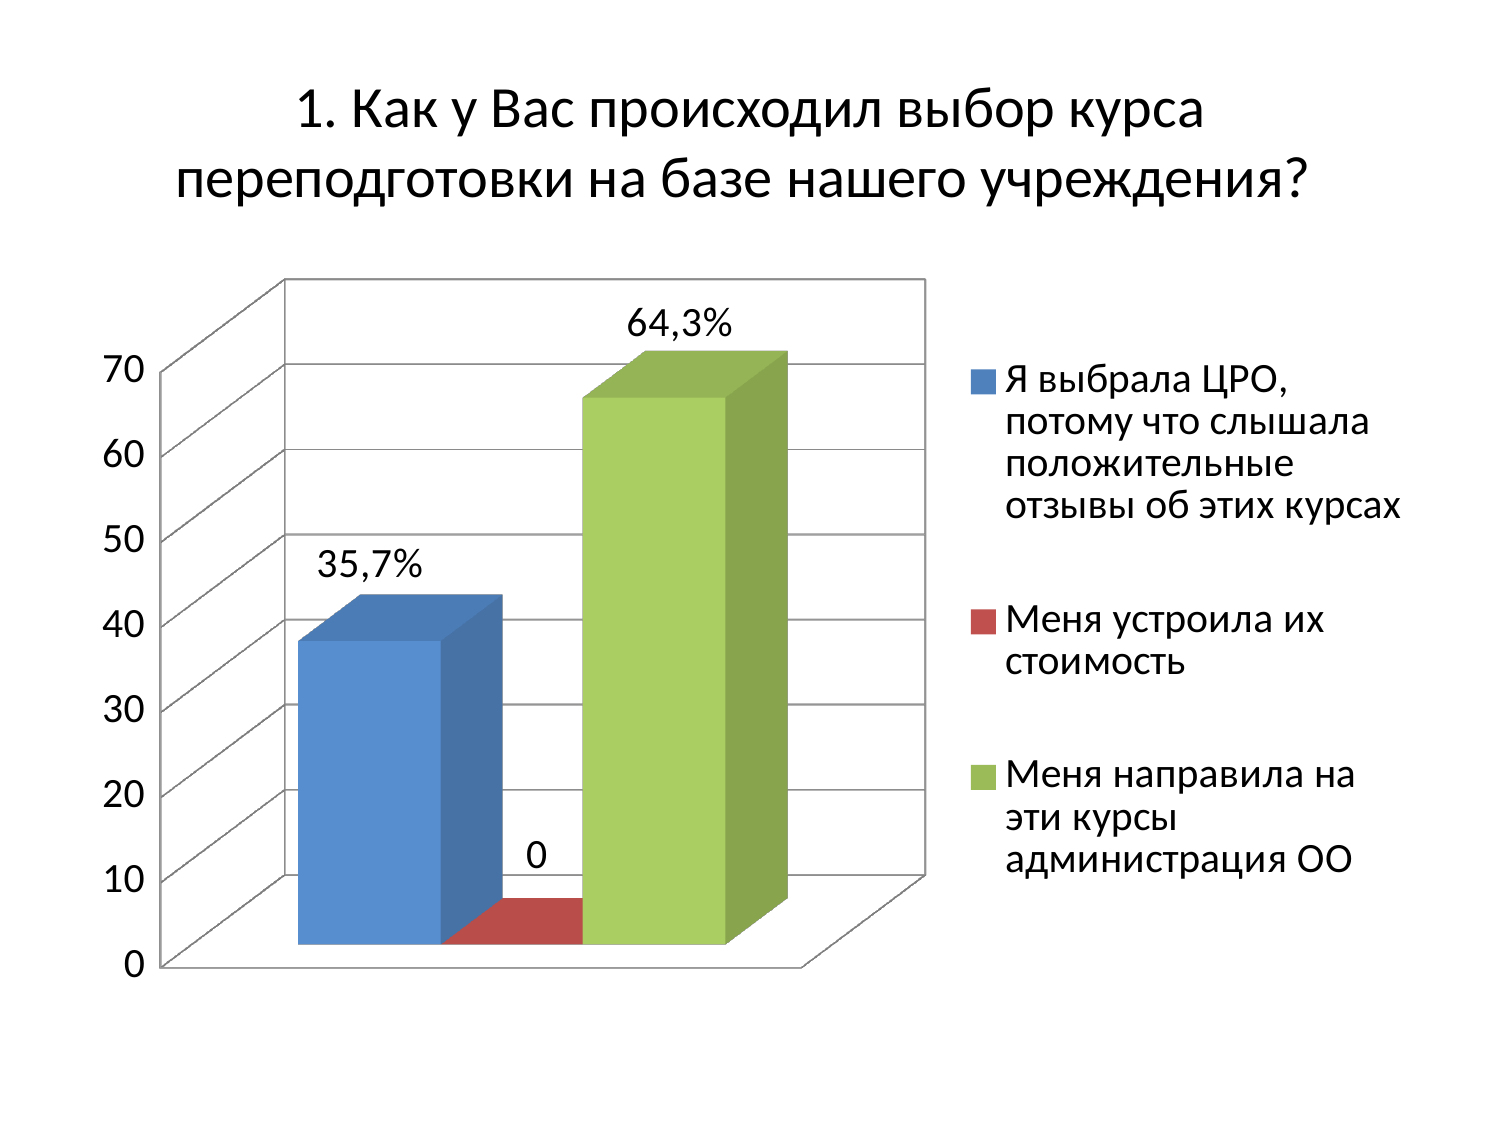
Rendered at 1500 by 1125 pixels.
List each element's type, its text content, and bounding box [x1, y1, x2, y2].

chart [74, 262, 1426, 1006]
title 1. Как у Вас происходил выбор курса переподготовки на базе нашего учреждения? [75, 45, 1425, 233]
